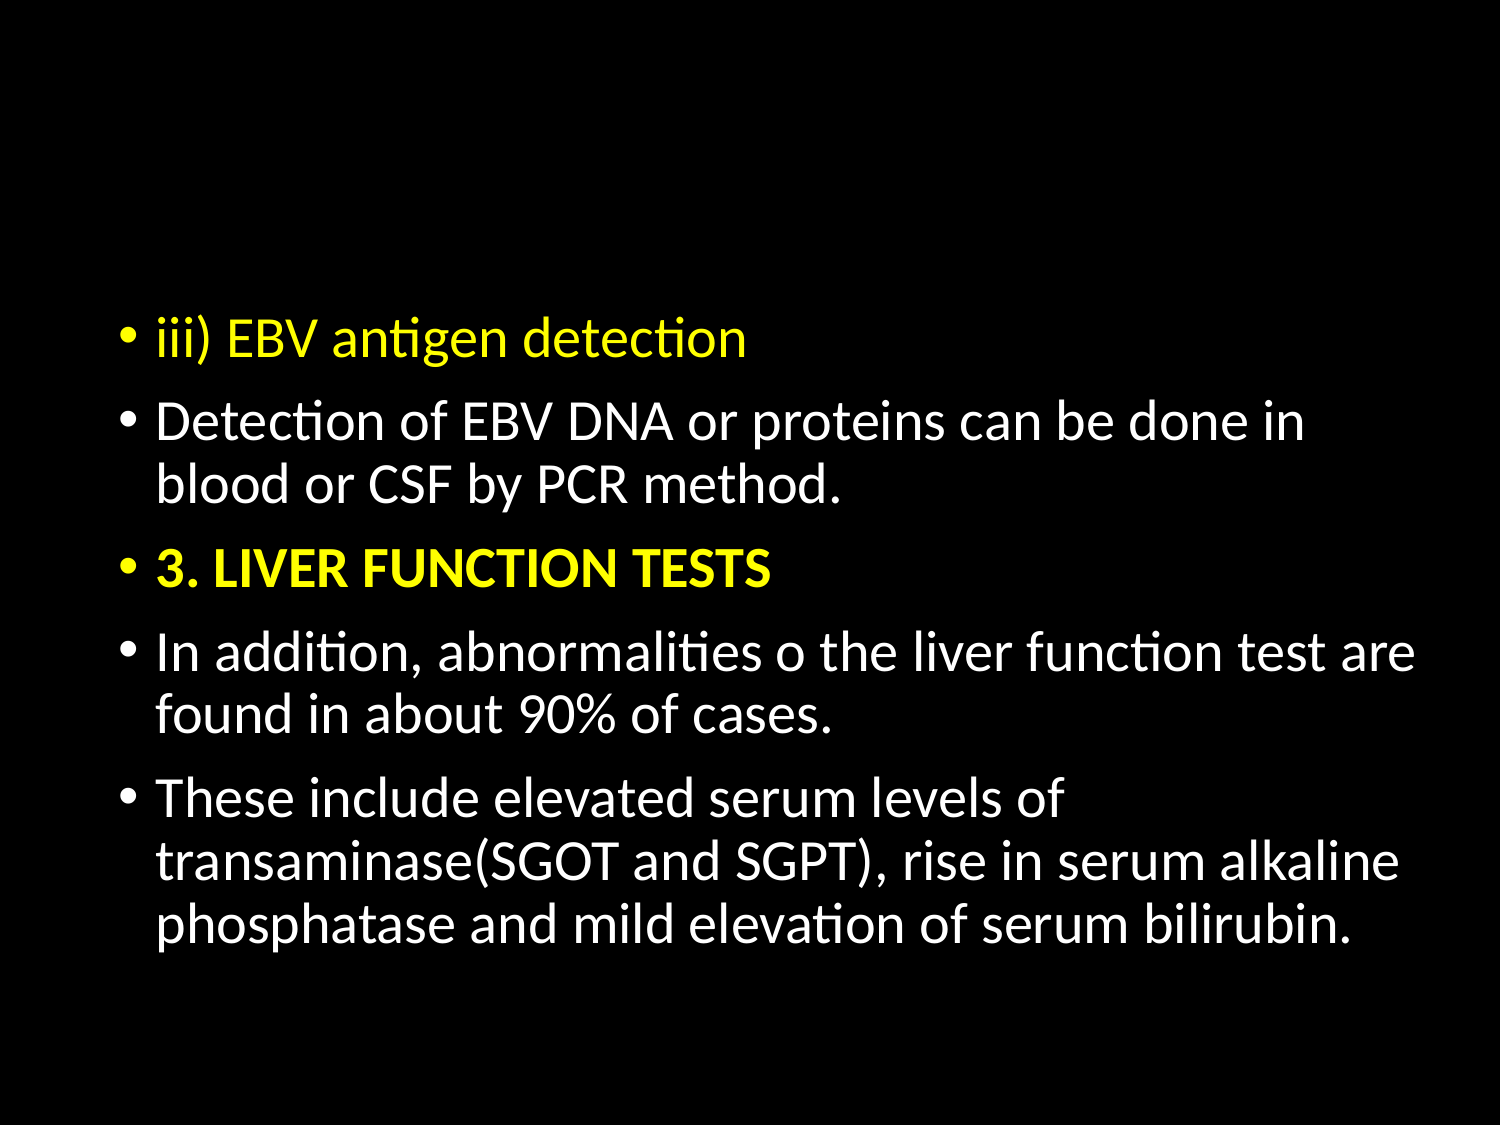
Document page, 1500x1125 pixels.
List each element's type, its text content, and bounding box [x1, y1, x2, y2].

list iii) EBV antigen detection Detection of EBV DNA or proteins can be done in blood or CSF by PCR method. 3. LIVER FUNCTION TESTS In addition, abnormalities o the liver function test are found in about 90% of cases. These include elevated serum levels of transaminase(SGOT and SGPT), rise in serum alkaline phosphatase and mild elevation of serum bilirubin. [103, 299, 1468, 1099]
